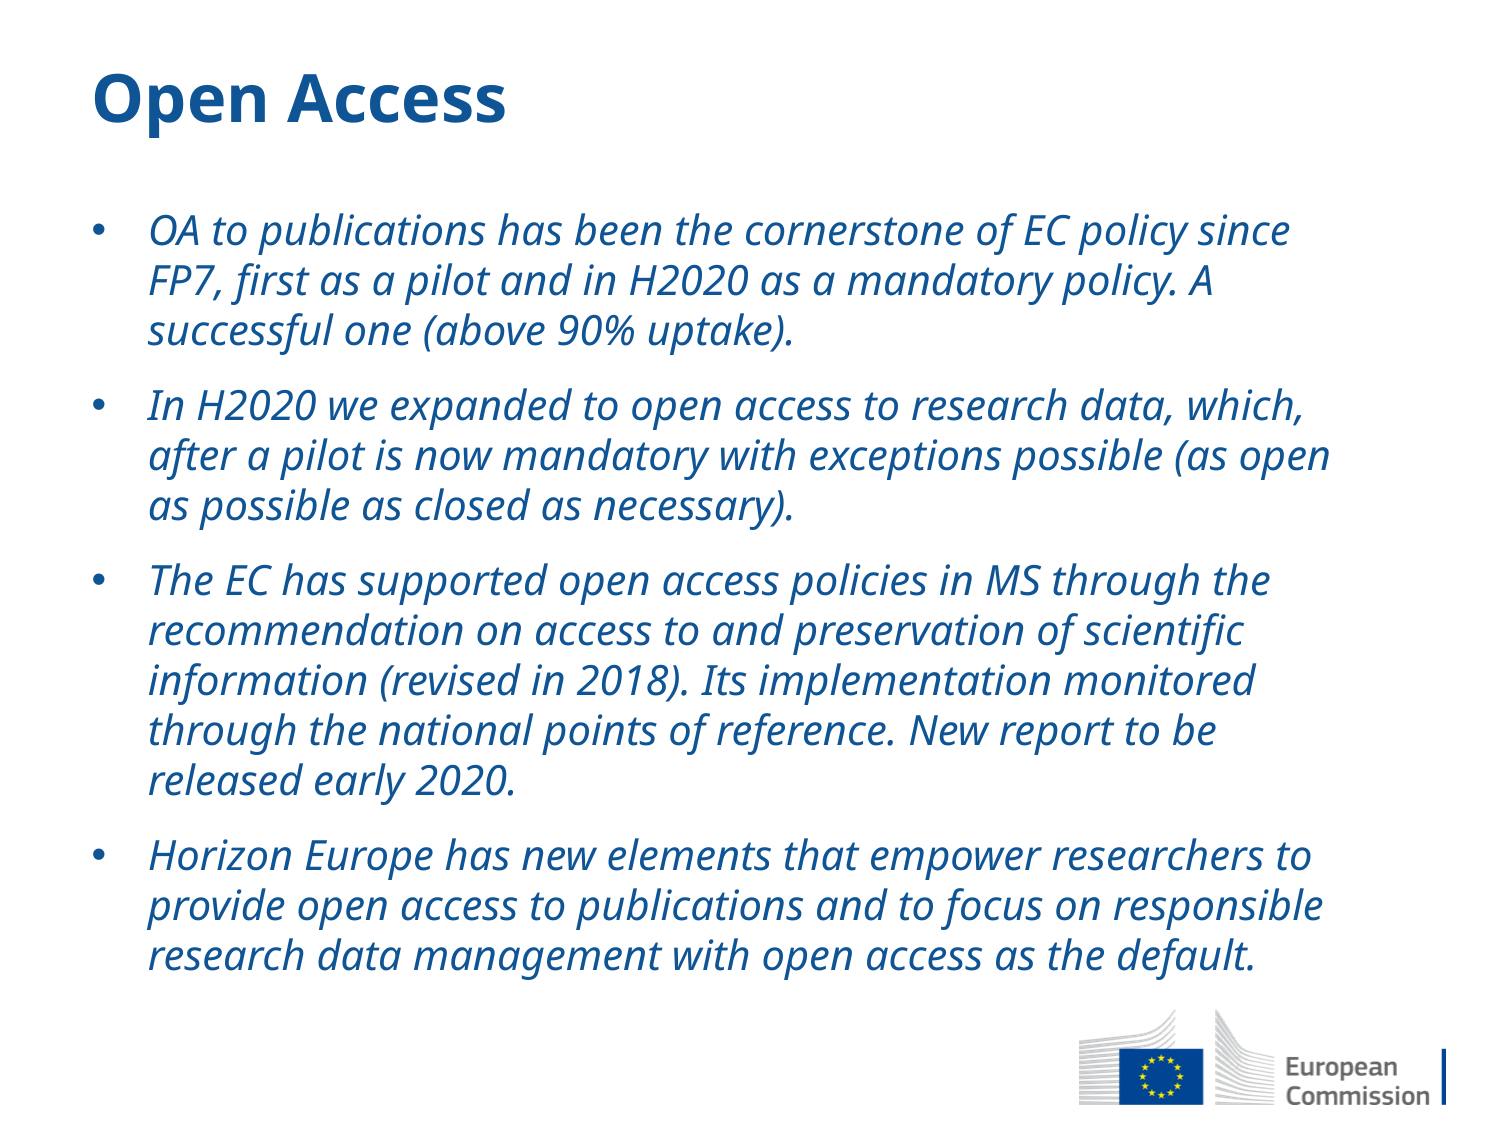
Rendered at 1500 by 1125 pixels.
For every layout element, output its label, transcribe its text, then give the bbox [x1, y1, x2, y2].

text_box OA to publications has been the cornerstone of EC policy since FP7, first as a pilot and in H2020 as a mandatory policy. A successful one (above 90% uptake). In H2020 we expanded to open access to research data, which, after a pilot is now mandatory with exceptions possible (as open as possible as closed as necessary). The EC has supported open access policies in MS through the recommendation on access to and preservation of scientific information (revised in 2018). Its implementation monitored through the national points of reference. New report to be released early 2020. Horizon Europe has new elements that empower researchers to provide open access to publications and to focus on responsible research data management with open access as the default. [76, 196, 1389, 1024]
title Open Access [76, 18, 1428, 173]
picture [1078, 1008, 1447, 1106]
